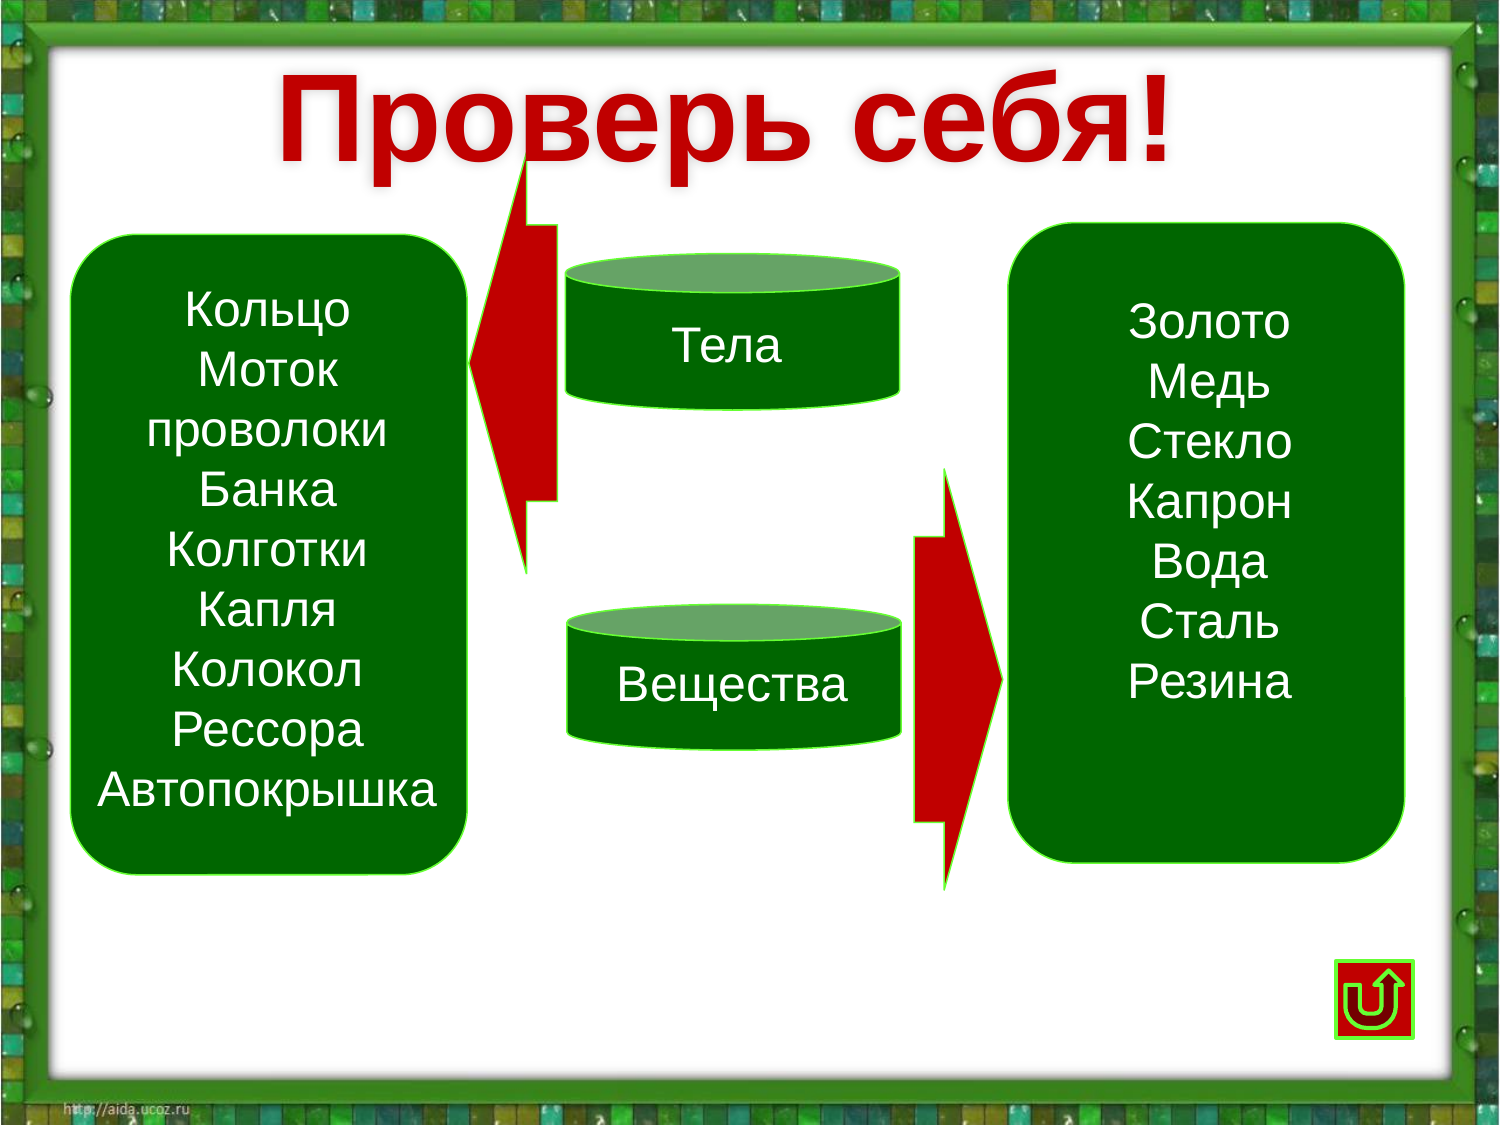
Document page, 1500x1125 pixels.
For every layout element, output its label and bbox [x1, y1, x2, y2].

picture [0, 0, 1500, 1125]
text_box [70, 152, 1405, 891]
